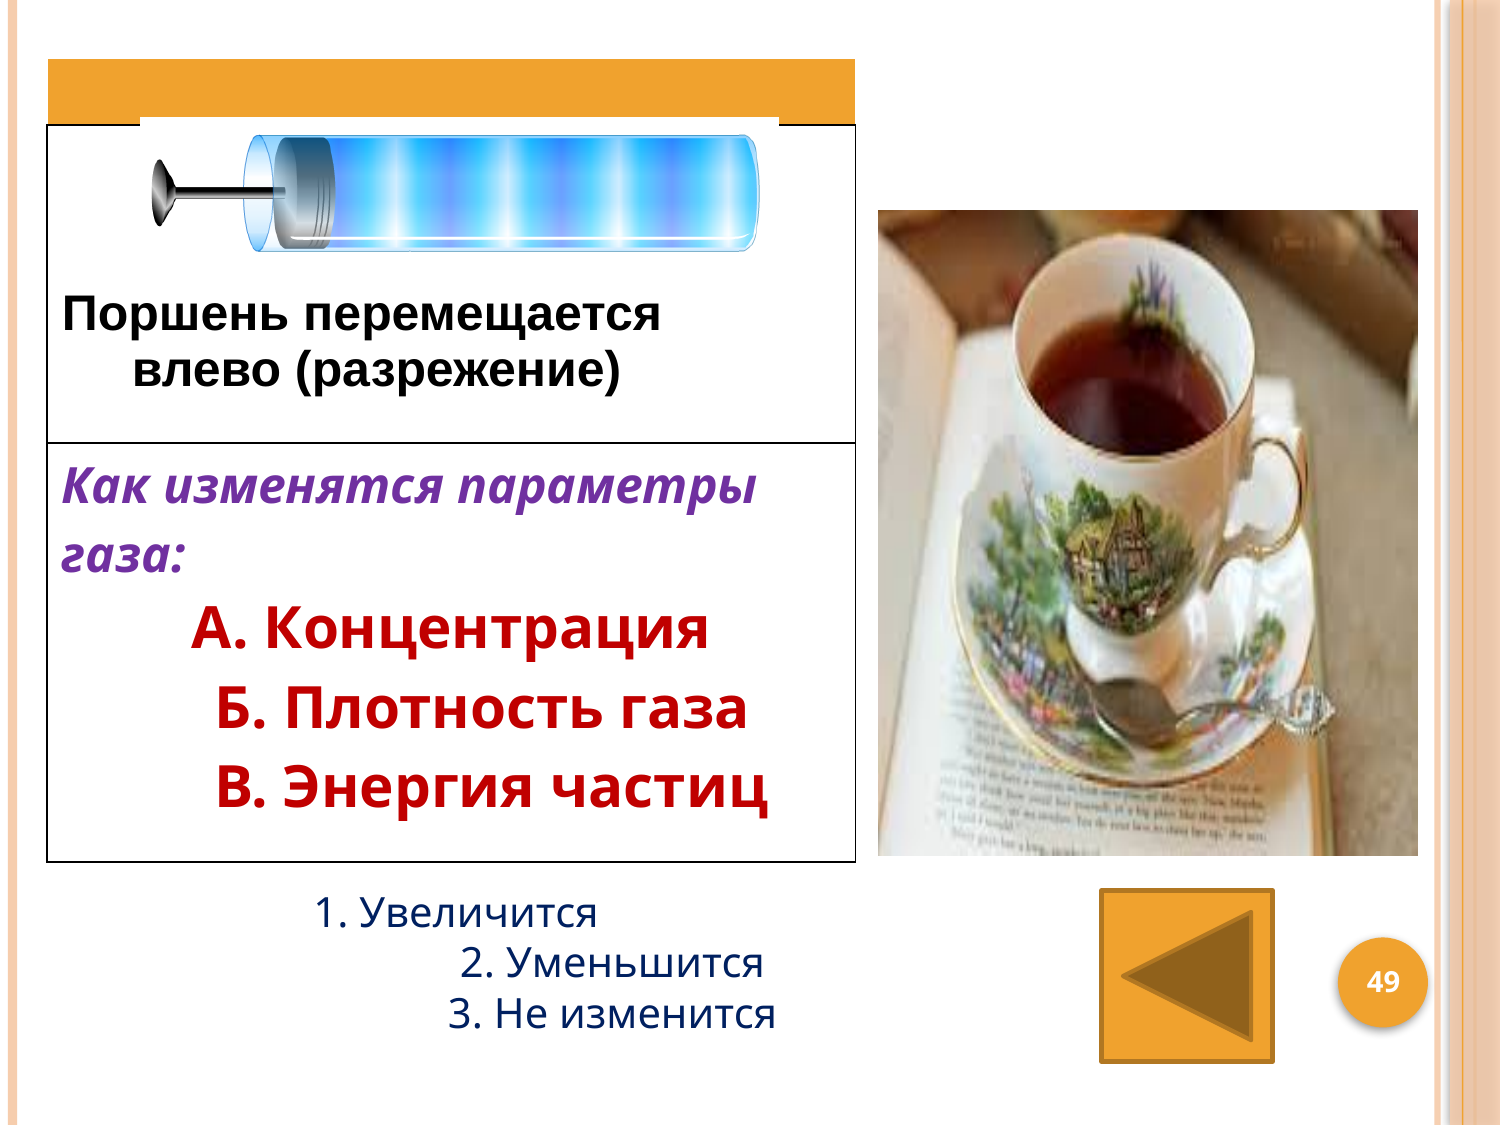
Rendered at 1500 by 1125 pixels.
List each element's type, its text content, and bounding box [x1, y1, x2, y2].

table_cell Поршень перемещается влево (разрежение) [48, 126, 855, 442]
table_cell Как изменятся параметры газа: А. Концентрация Б. Плотность газа В. Энергия частиц [48, 444, 855, 861]
picture [140, 116, 779, 269]
slide_number 49 [1333, 940, 1434, 1027]
text_box 1. Увеличится 2. Уменьшится 3. Не изменится [58, 878, 844, 1044]
text_box [1099, 888, 1275, 1064]
table_header [48, 59, 855, 124]
picture [878, 210, 1419, 856]
